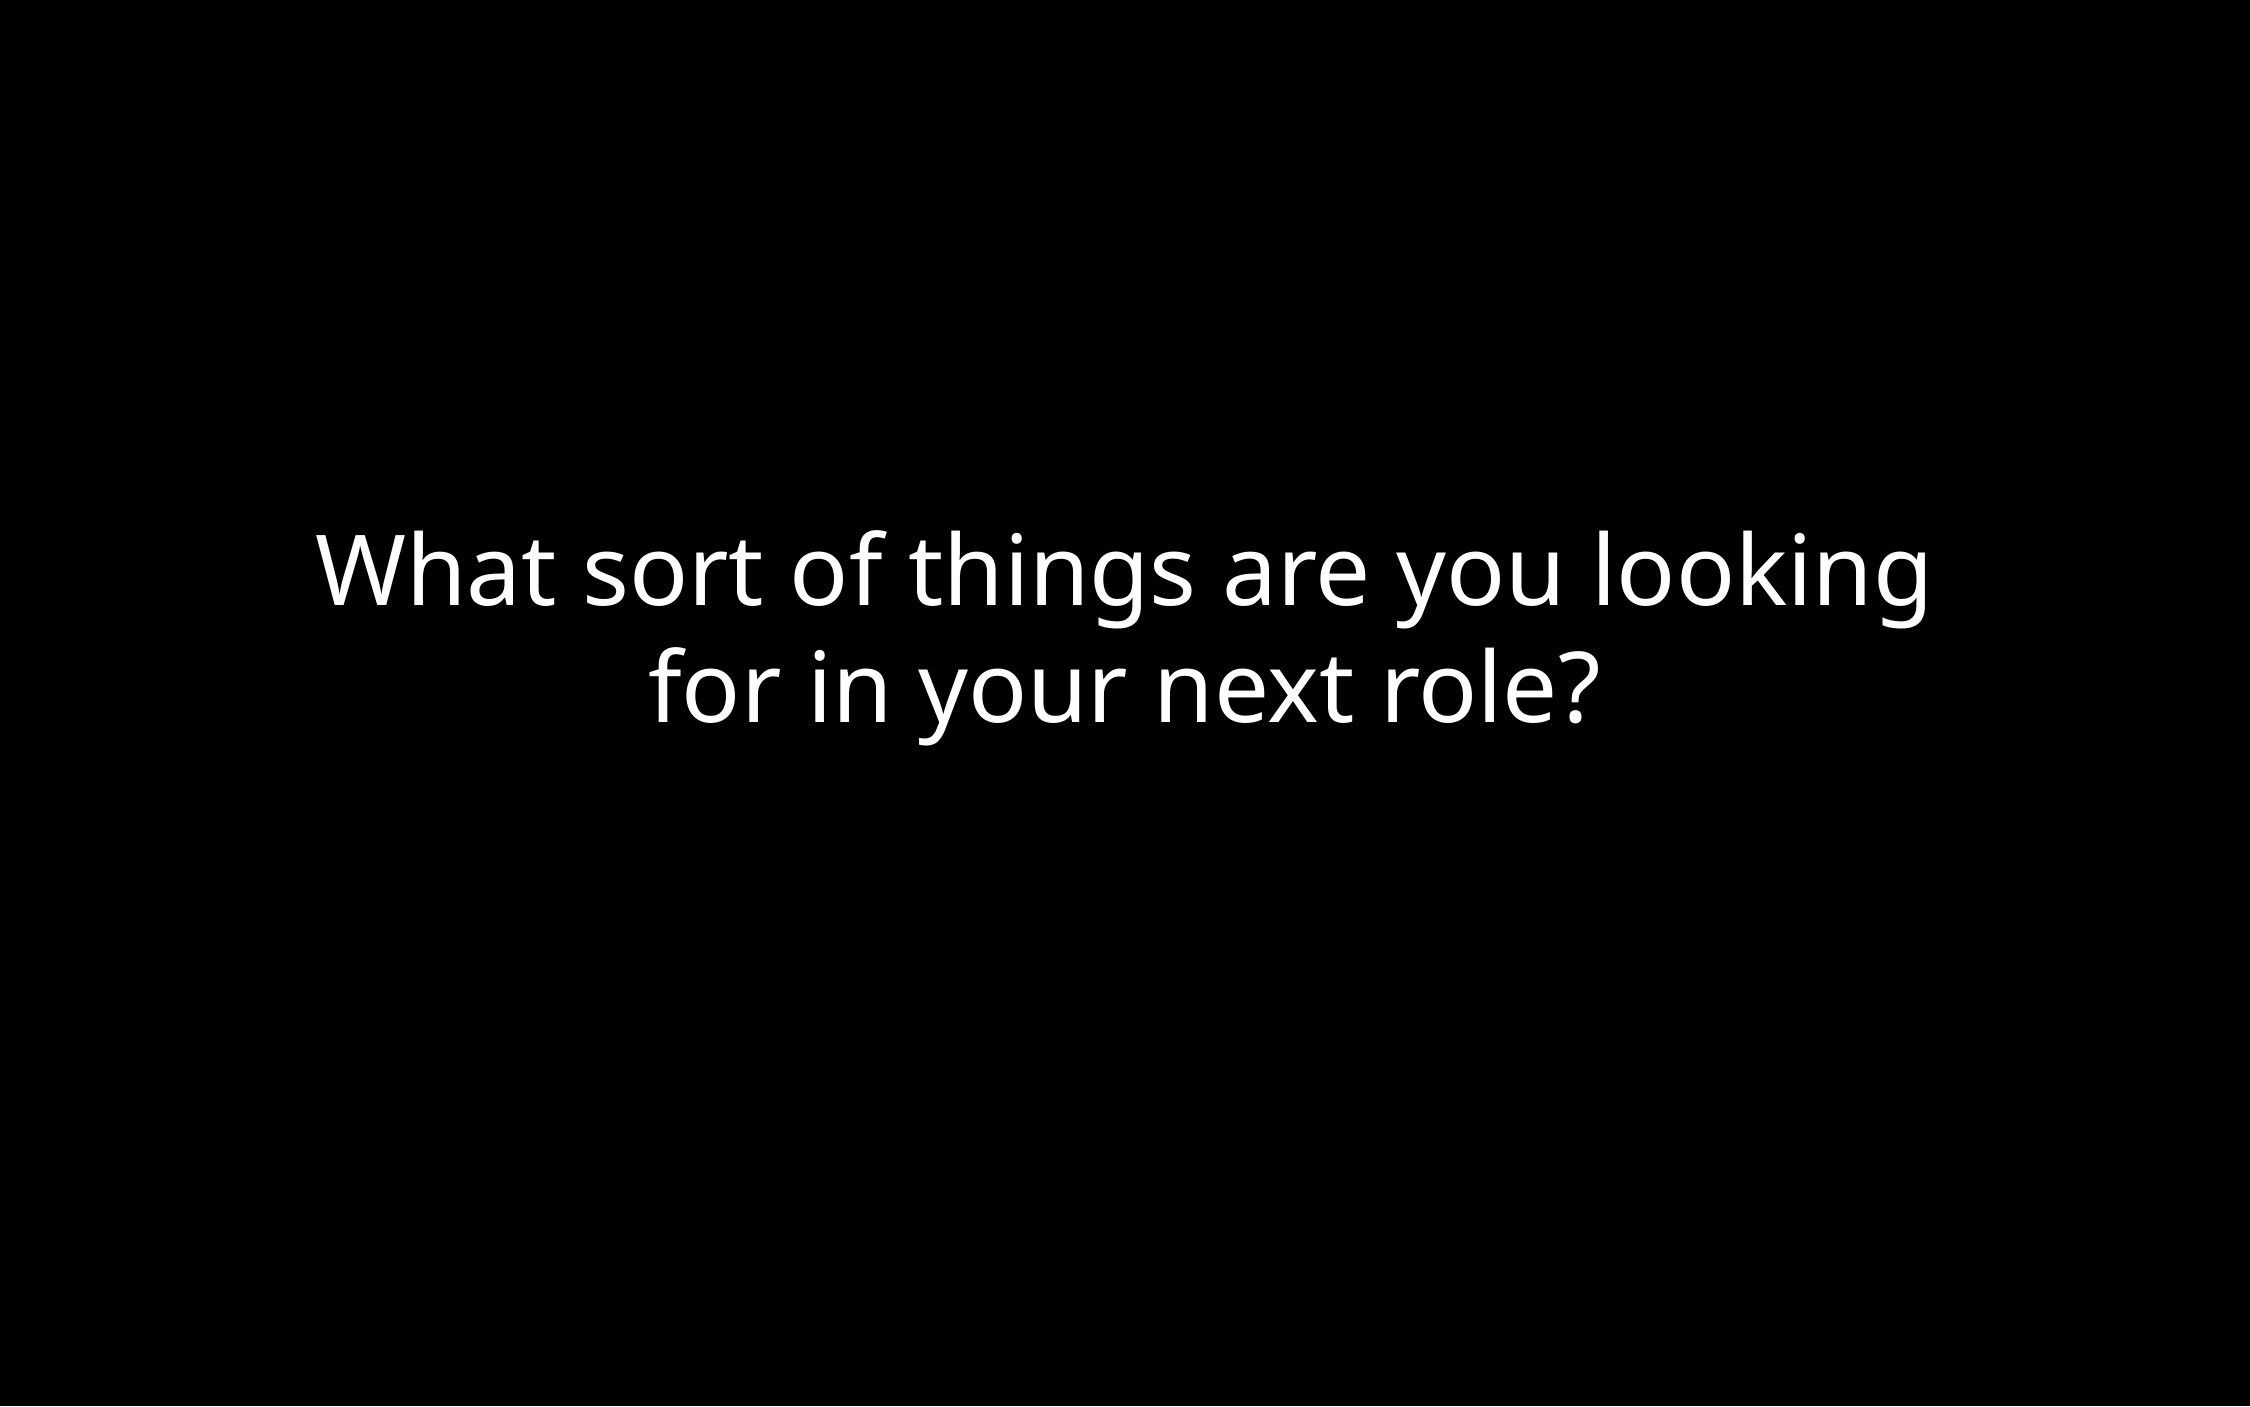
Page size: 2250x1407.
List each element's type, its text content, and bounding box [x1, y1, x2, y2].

text_box What sort of things are you looking for in your next role? [270, 483, 1981, 923]
